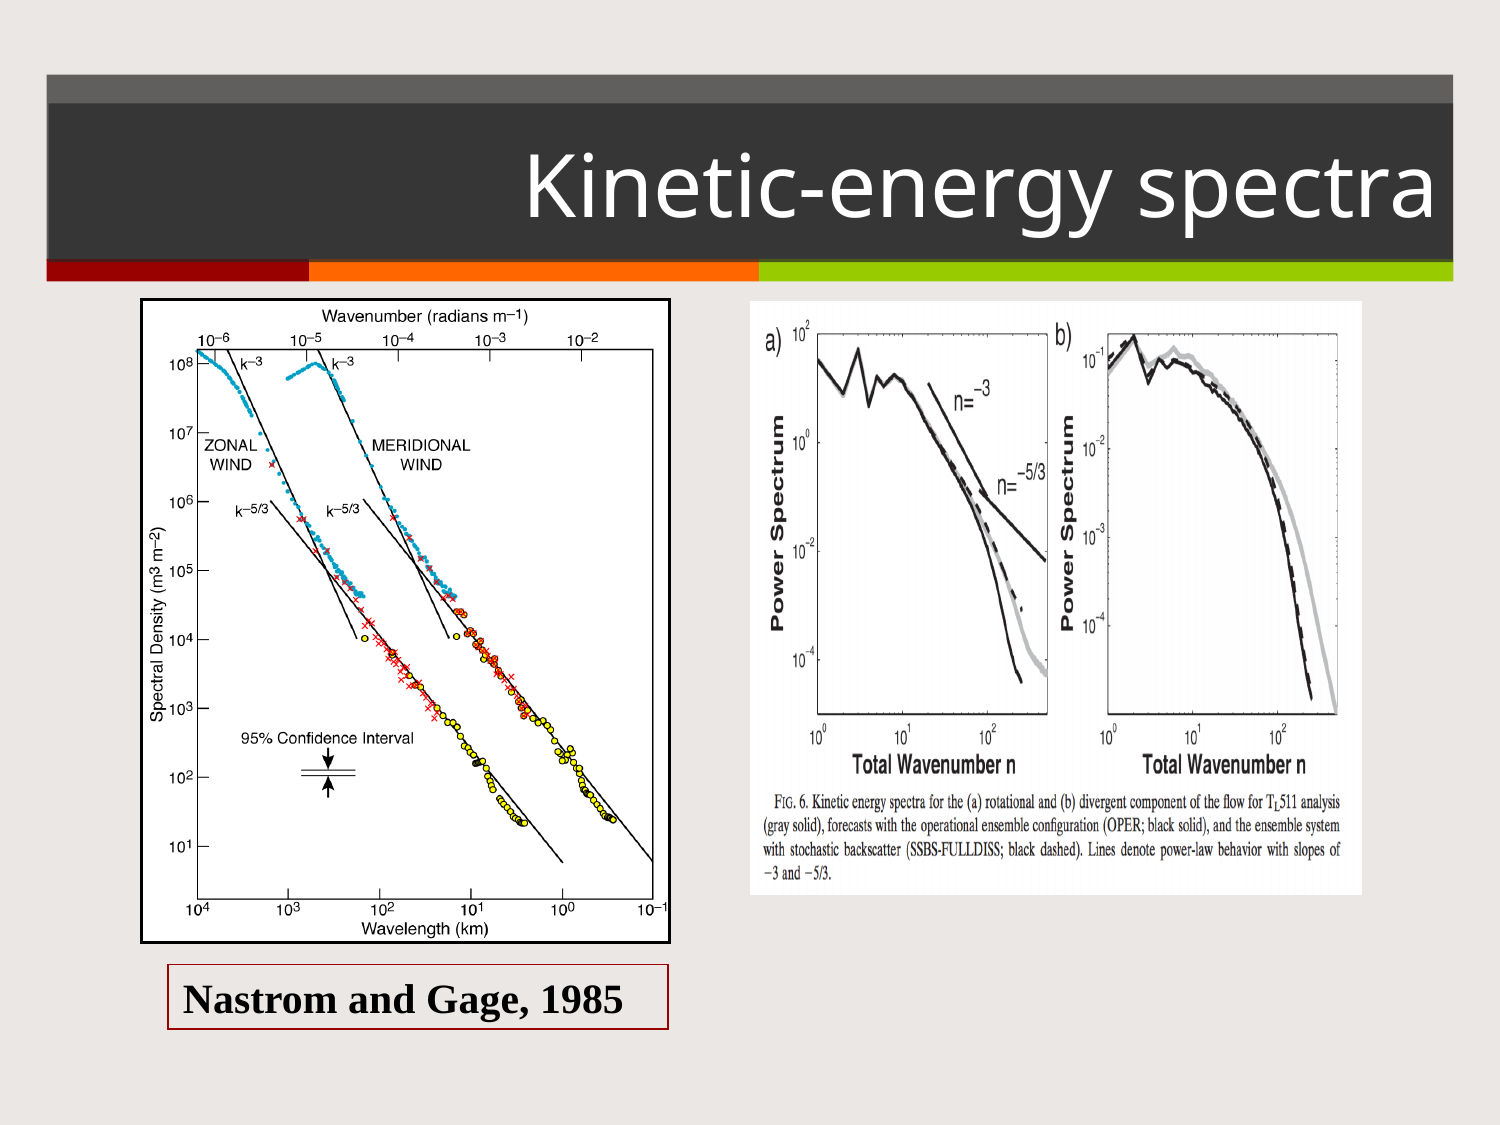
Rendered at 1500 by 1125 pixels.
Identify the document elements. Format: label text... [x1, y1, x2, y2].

text_box Nastrom and Gage, 1985 [168, 964, 669, 1030]
picture [142, 300, 669, 942]
picture [749, 300, 1362, 895]
title Kinetic-energy spectra [48, 103, 1454, 263]
